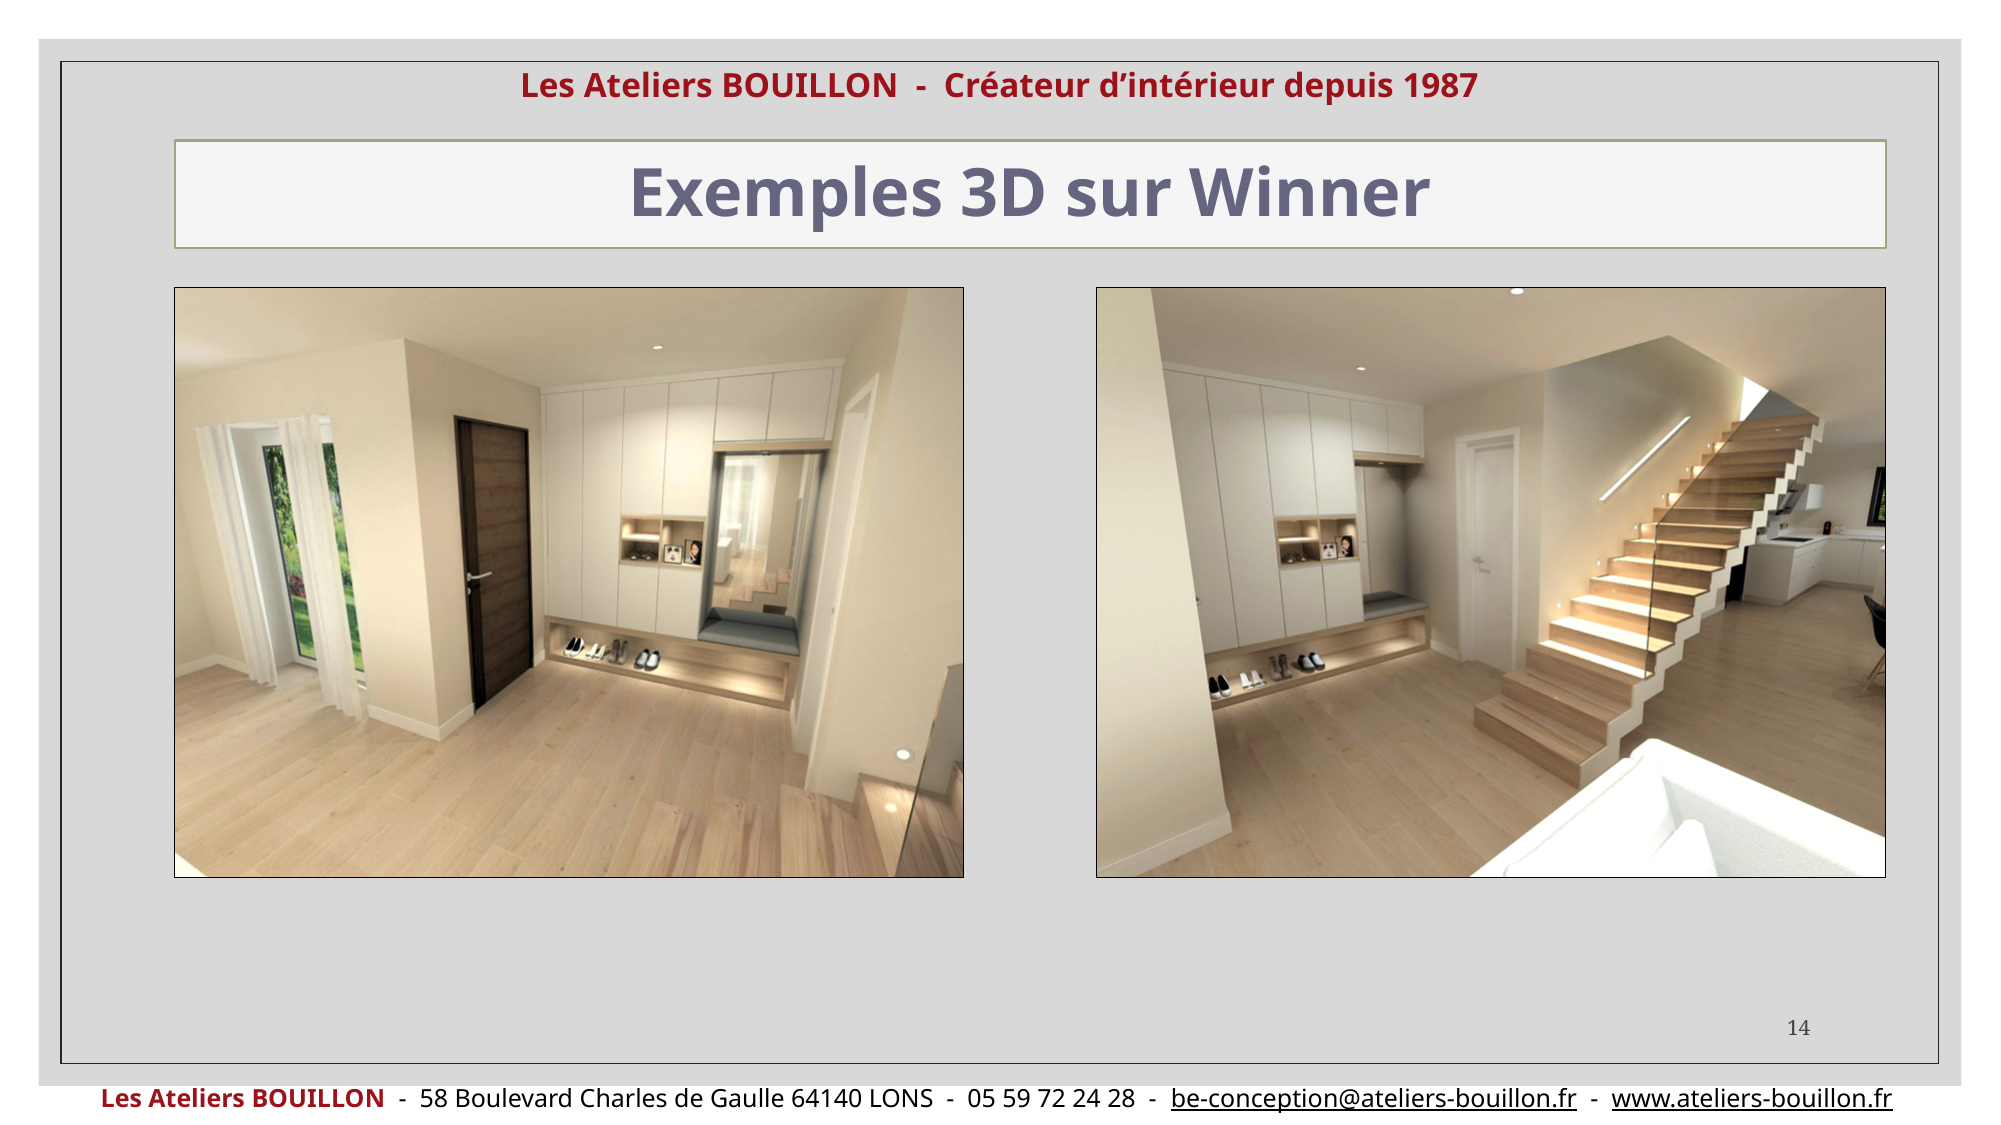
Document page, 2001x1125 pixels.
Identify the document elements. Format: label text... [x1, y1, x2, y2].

text_box [190, 249, 1807, 351]
text_box Les Ateliers BOUILLON - Créateur d’intérieur depuis 1987 [0, 52, 2000, 113]
picture [174, 287, 964, 878]
text_box Exemples 3D sur Winner [174, 140, 1886, 249]
picture [1096, 287, 1886, 878]
slide_number 14 [1687, 990, 1825, 1050]
footer Les Ateliers BOUILLON - 58 Boulevard Charles de Gaulle 64140 LONS - 05 59 72 24 28 - be-conception@ateliers-bouillon.fr - www.ateliers-bouillon.fr [0, 1064, 2000, 1124]
